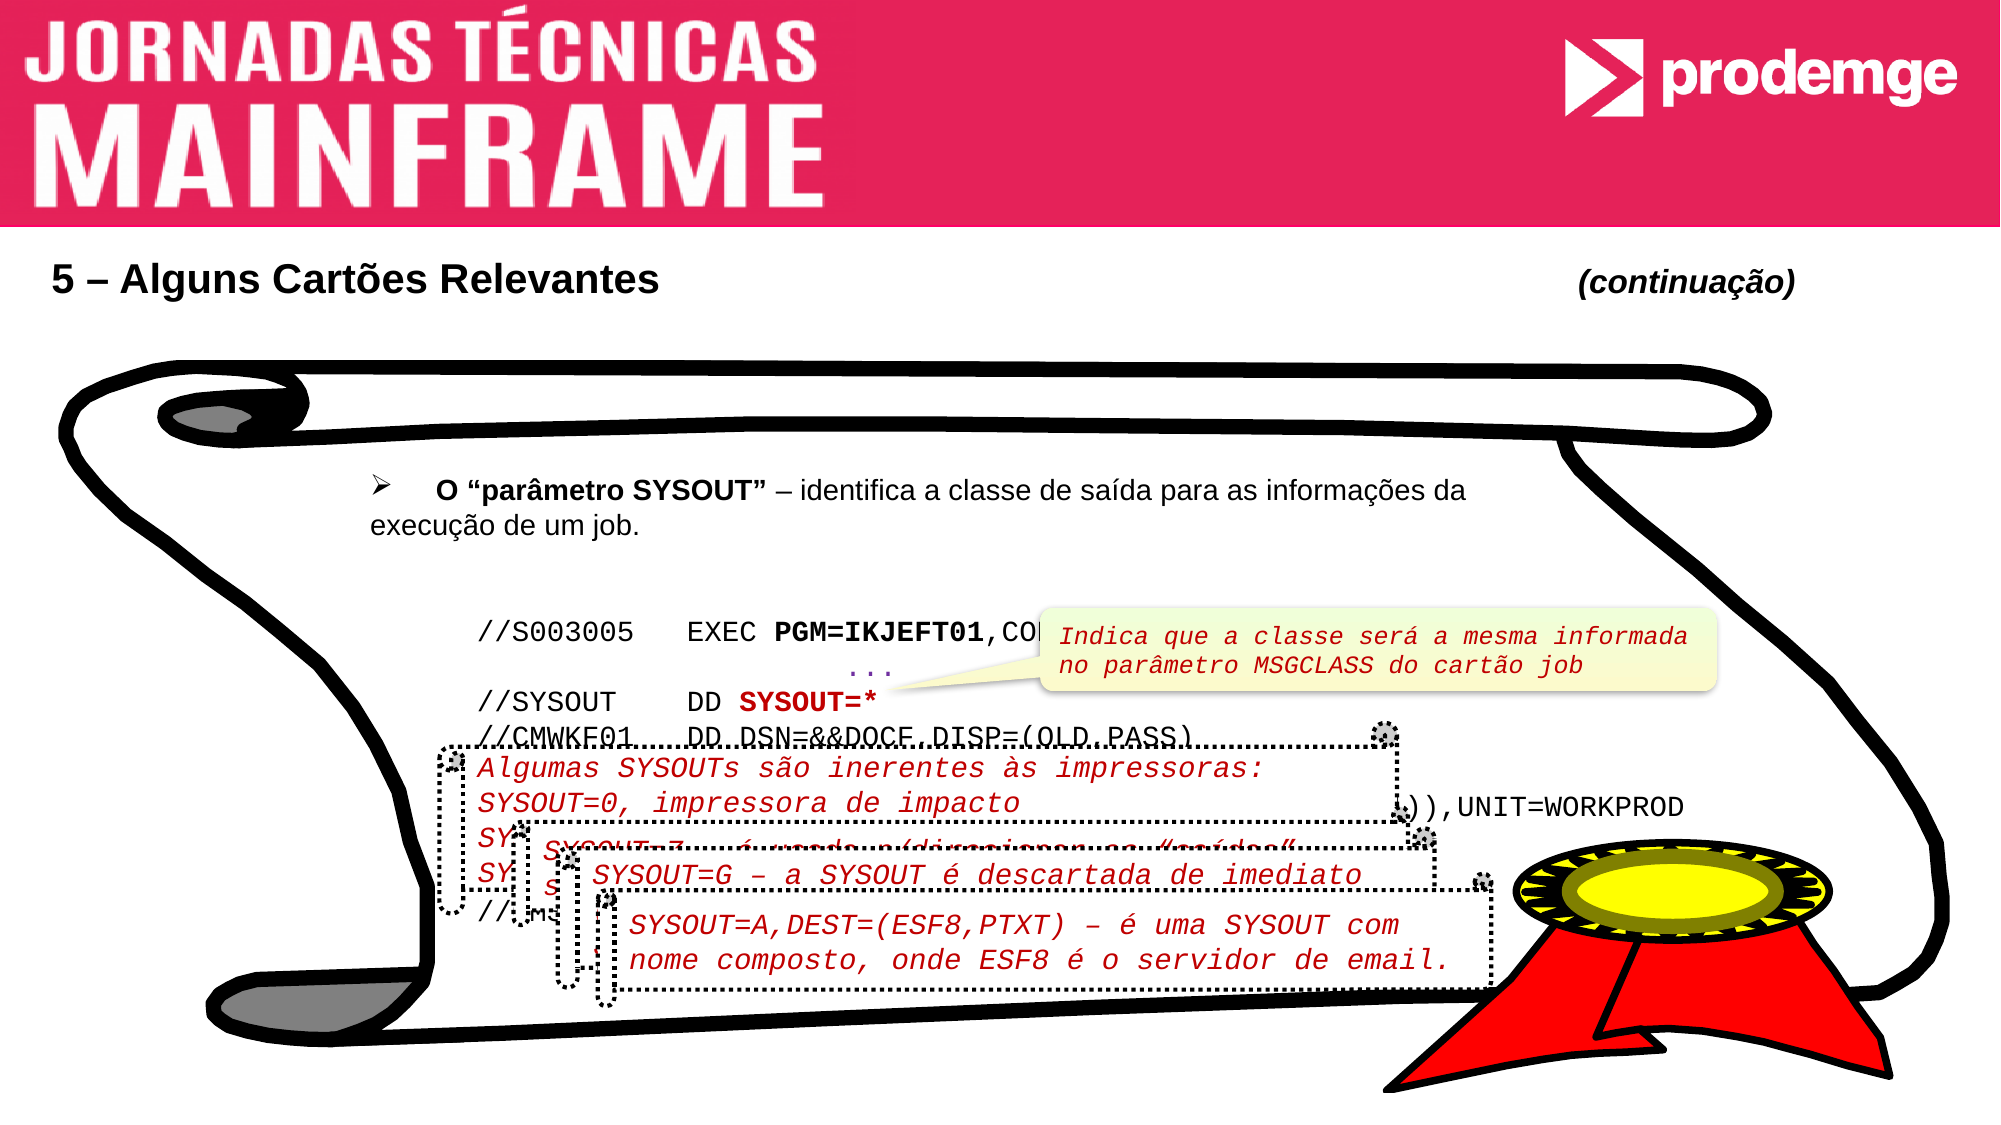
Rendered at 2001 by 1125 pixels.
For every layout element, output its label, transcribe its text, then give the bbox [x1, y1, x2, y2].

text_box 5 – Alguns Cartões Relevantes (continuação) [36, 244, 1930, 359]
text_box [53, 359, 1960, 1094]
text_box [0, 0, 2000, 226]
picture [1562, 34, 1960, 120]
picture [0, 1, 856, 214]
